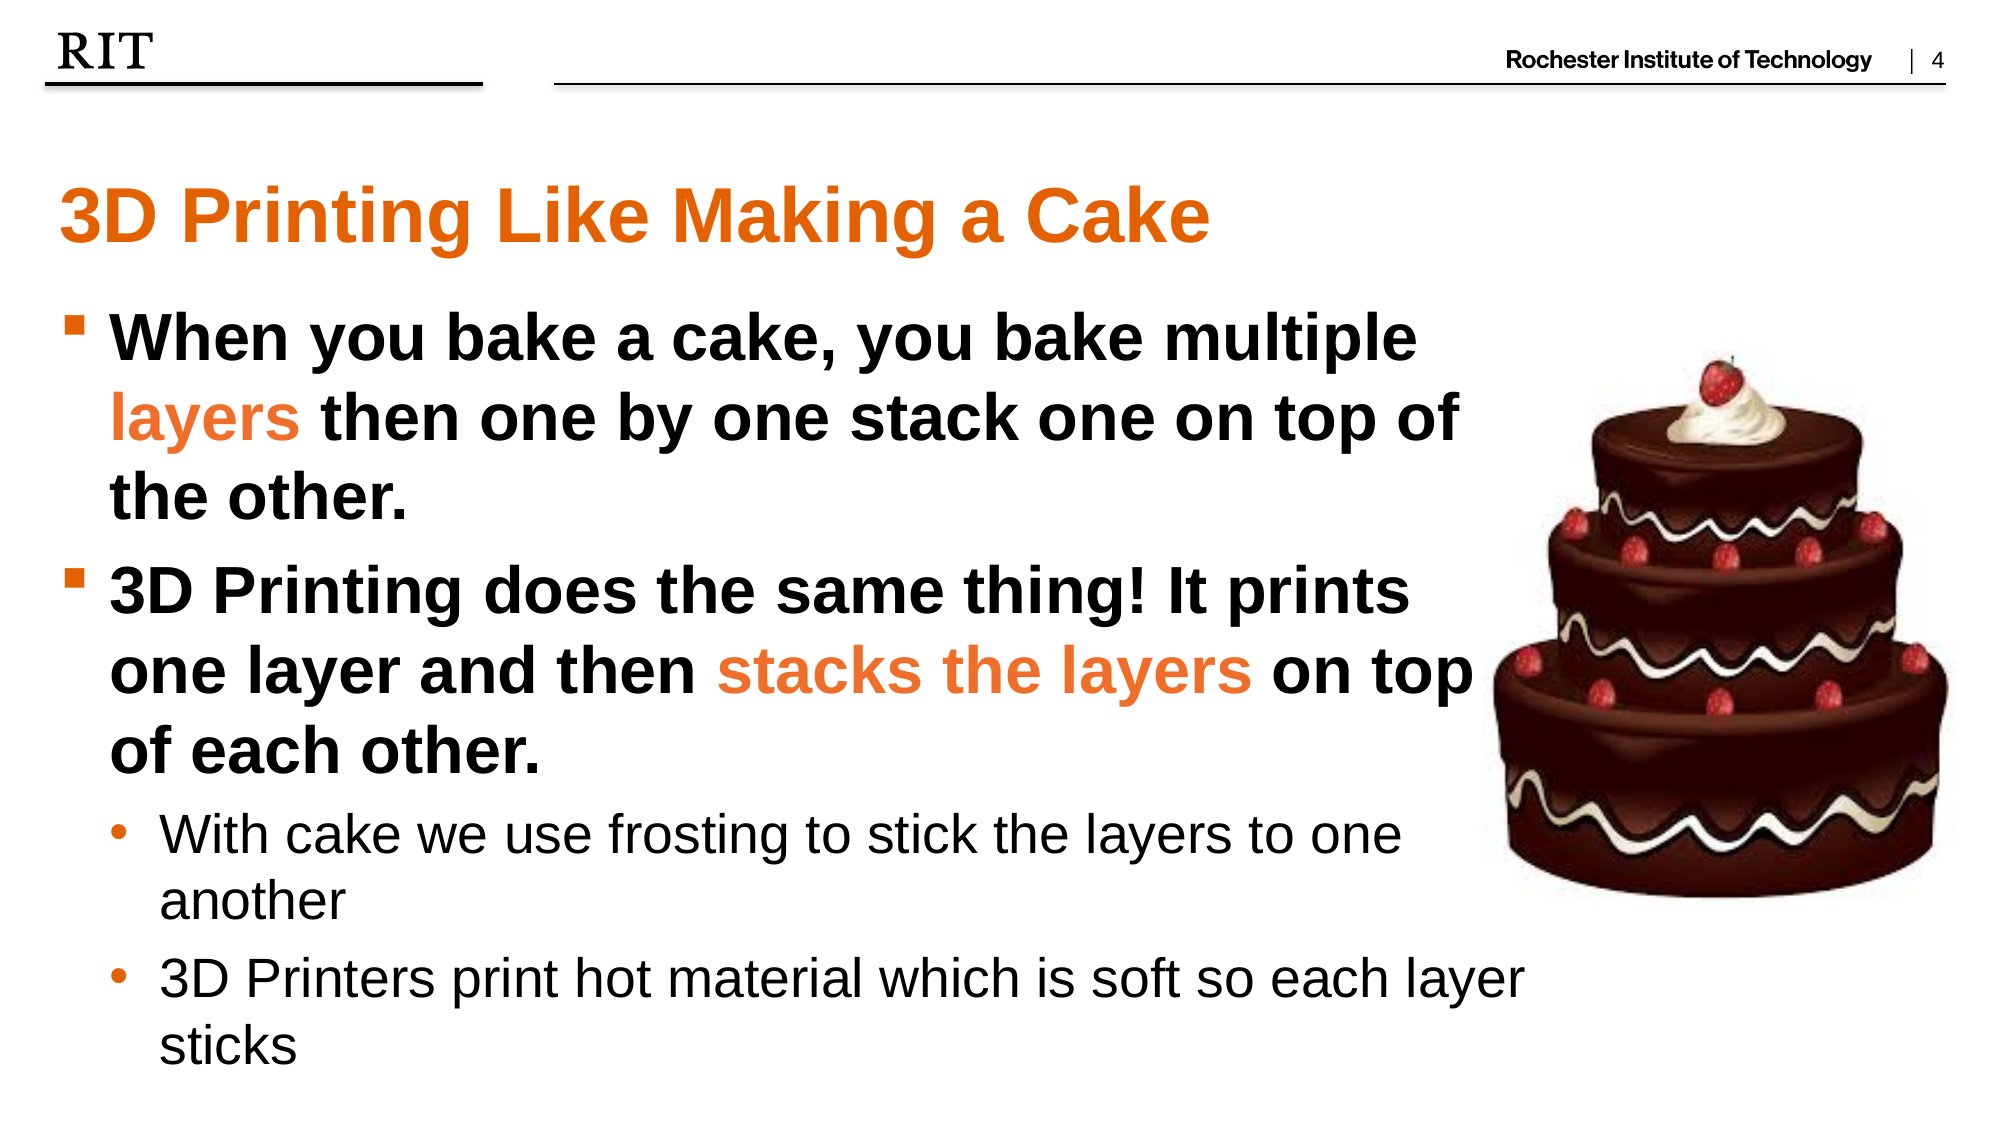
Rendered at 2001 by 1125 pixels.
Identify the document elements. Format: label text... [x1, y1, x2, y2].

list 3D Printing Like Making a Cake [44, 157, 1946, 272]
picture [1483, 350, 1956, 905]
list When you bake a cake, you bake multiple layers then one by one stack one on top of the other. 3D Printing does the same thing! It prints one layer and then stacks the layers on top of each other. With cake we use frosting to stick the layers to one another 3D Printers print hot material which is soft so each layer sticks [44, 286, 1545, 905]
picture [1507, 50, 1872, 72]
picture [53, 24, 156, 77]
